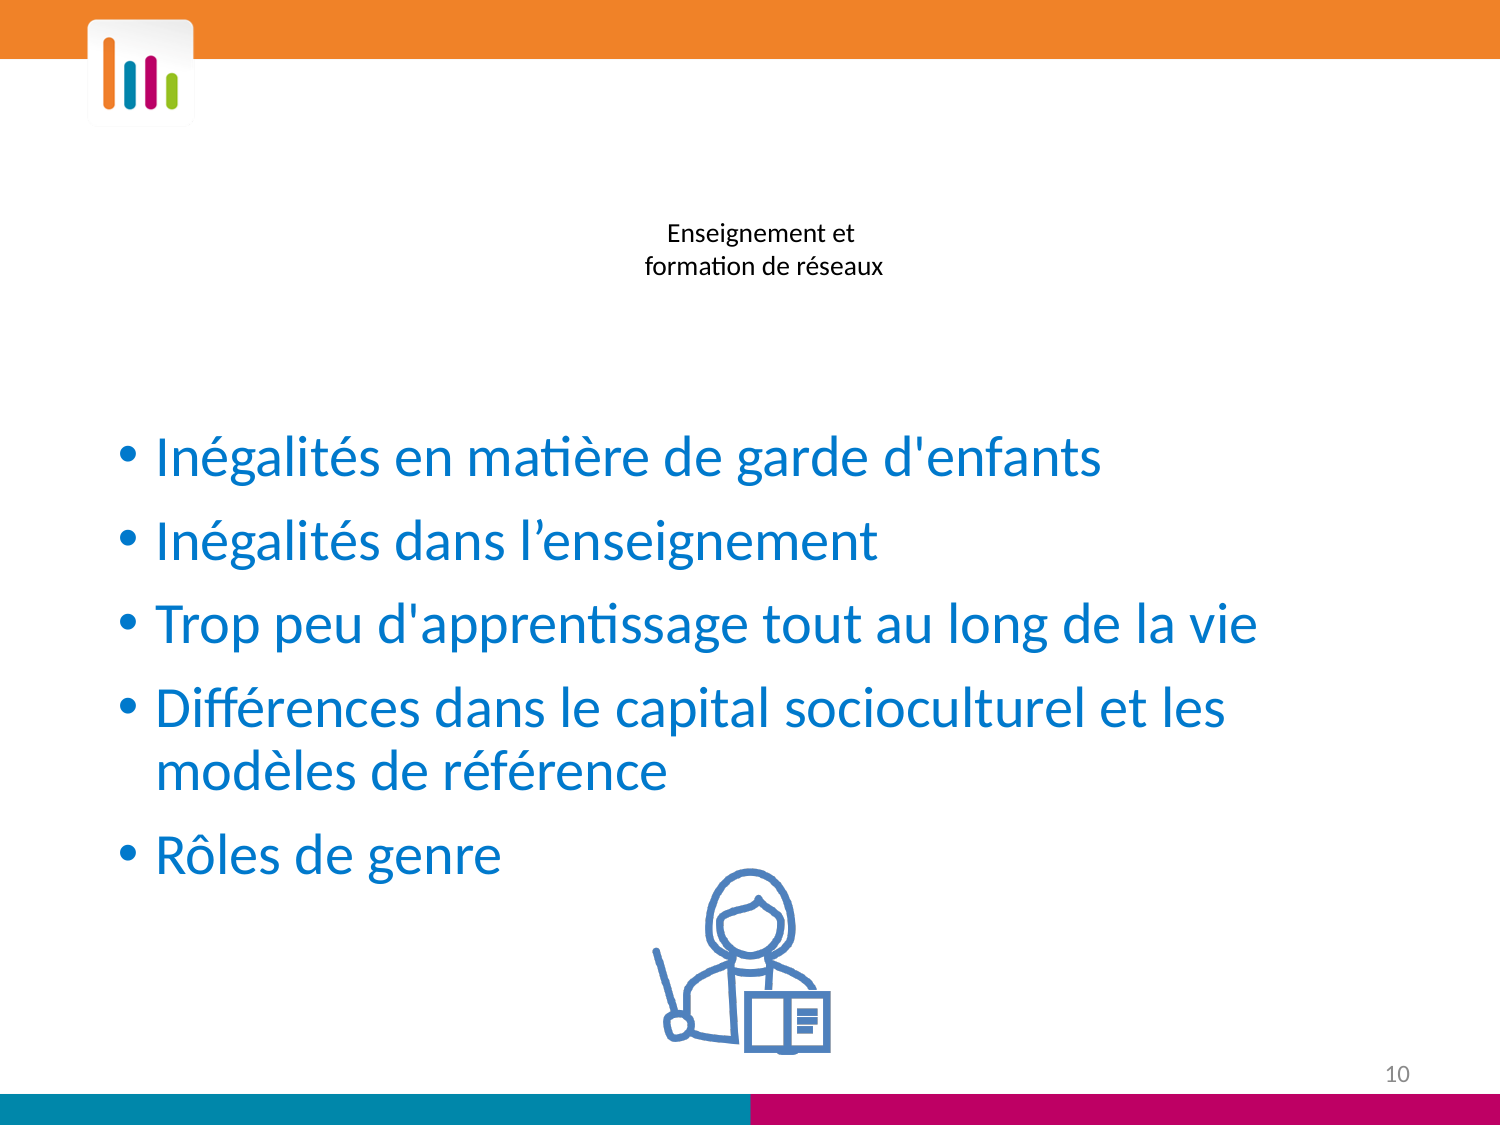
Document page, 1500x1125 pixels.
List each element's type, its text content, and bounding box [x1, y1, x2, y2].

title Enseignement et formation de réseaux [103, 207, 1426, 290]
picture [0, 0, 1500, 1125]
text_box Inégalités en matière de garde d'enfants Inégalités dans l’enseignement Trop peu d'apprentissage tout au long de la vie Différences dans le capital socioculturel et les modèles de référence Rôles de genre [103, 418, 1426, 913]
slide_number 10 [1074, 1042, 1425, 1103]
